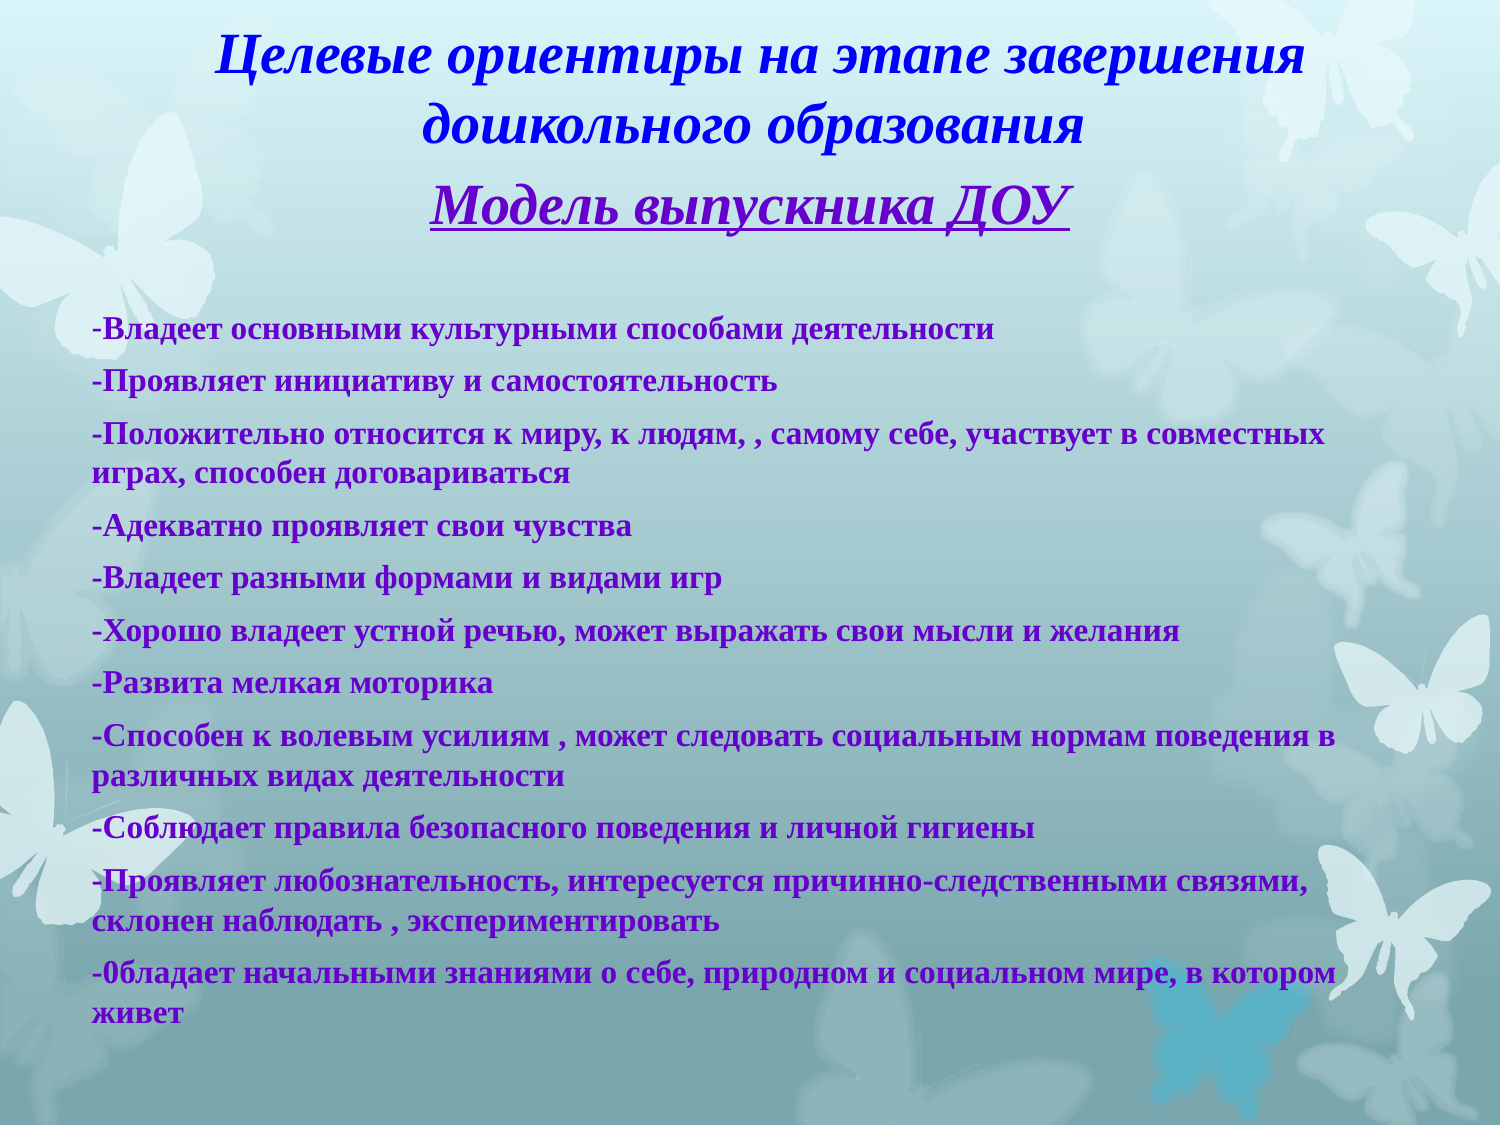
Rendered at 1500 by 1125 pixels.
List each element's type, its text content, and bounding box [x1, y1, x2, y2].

list Модель выпускника ДОУ -Владеет основными культурными способами деятельности -Проявляет инициативу и самостоятельность -Положительно относится к миру, к людям, , самому себе, участвует в совместных играх, способен договариваться -Адекватно проявляет свои чувства -Владеет разными формами и видами игр -Хорошо владеет устной речью, может выражать свои мысли и желания -Развита мелкая моторика -Способен к волевым усилиям , может следовать социальным нормам поведения в различных видах деятельности -Соблюдает правила безопасного поведения и личной гигиены -Проявляет любознательность, интересуется причинно-следственными связями, склонен наблюдать , экспериментировать -0бладает начальными знаниями о себе, природном и социальном мире, в котором живет [76, 149, 1424, 1047]
title Целевые ориентиры на этапе завершения дошкольного образования [70, 35, 1453, 236]
